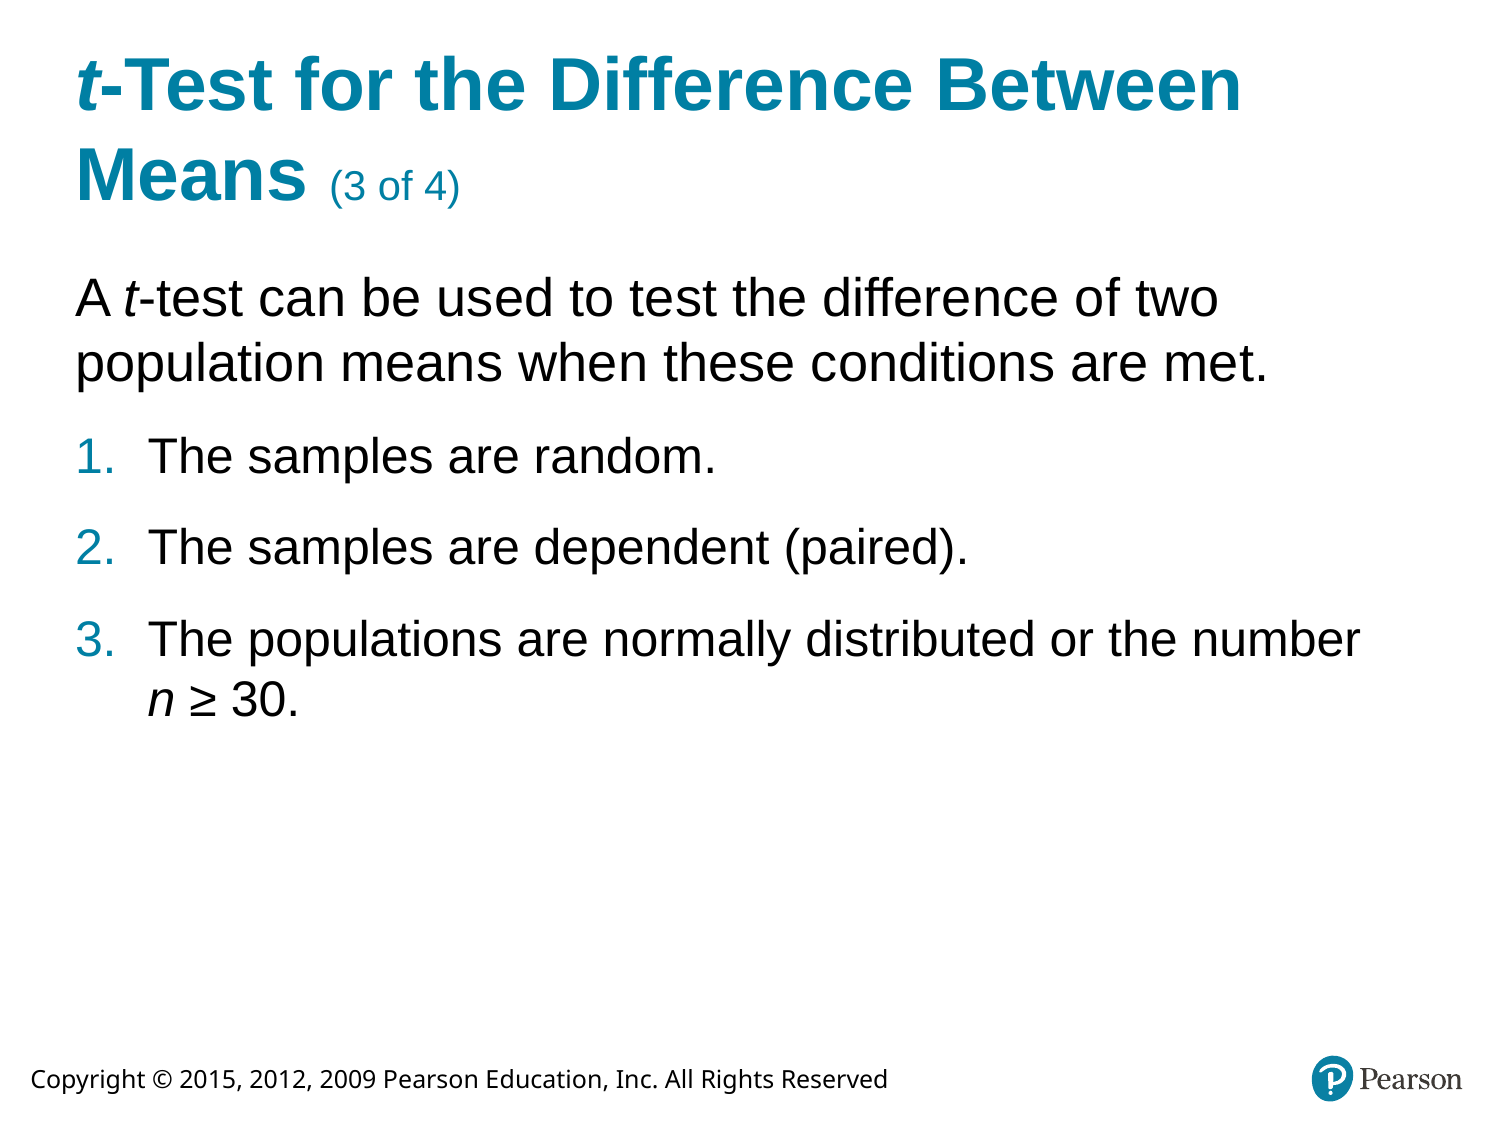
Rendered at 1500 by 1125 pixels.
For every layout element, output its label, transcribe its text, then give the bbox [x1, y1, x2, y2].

list A t-test can be used to test the difference of two population means when these conditions are met. The samples are random. The samples are dependent (paired). The populations are normally distributed or the number n ≥ 30. [75, 262, 1400, 1005]
title t-Test for the Difference Between Means (3 of 4) [75, 35, 1425, 216]
